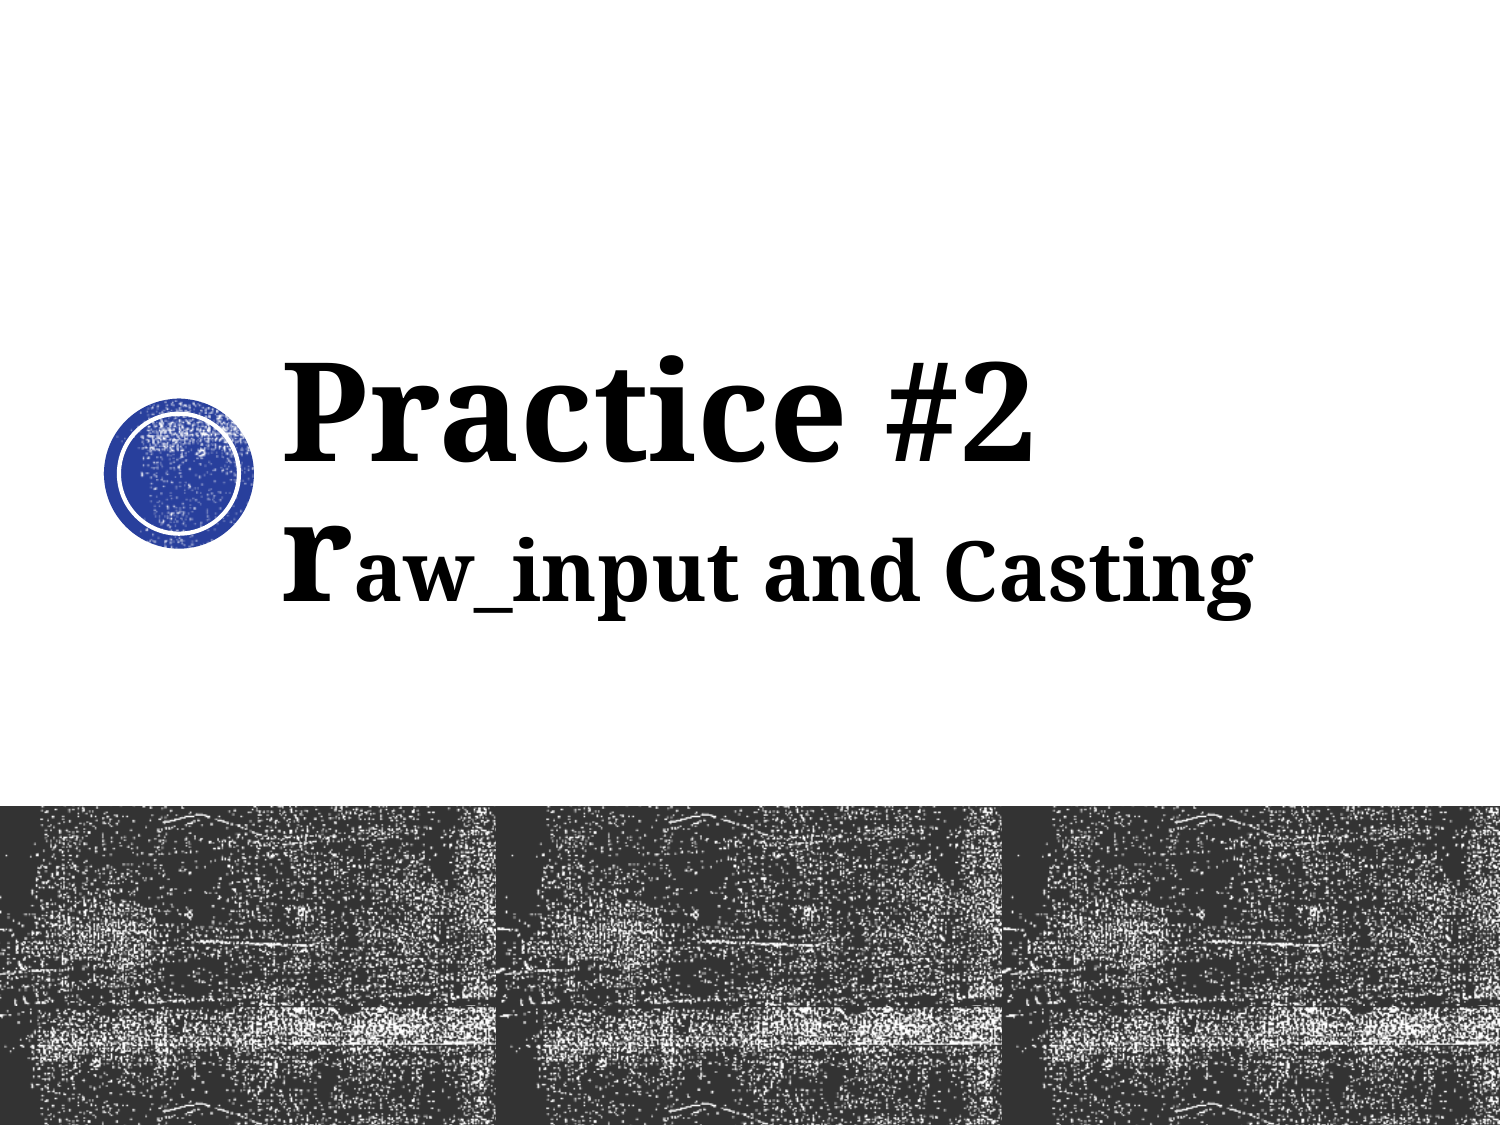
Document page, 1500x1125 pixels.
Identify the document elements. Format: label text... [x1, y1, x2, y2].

title Practice #2 raw_input and Casting [266, 201, 1409, 779]
